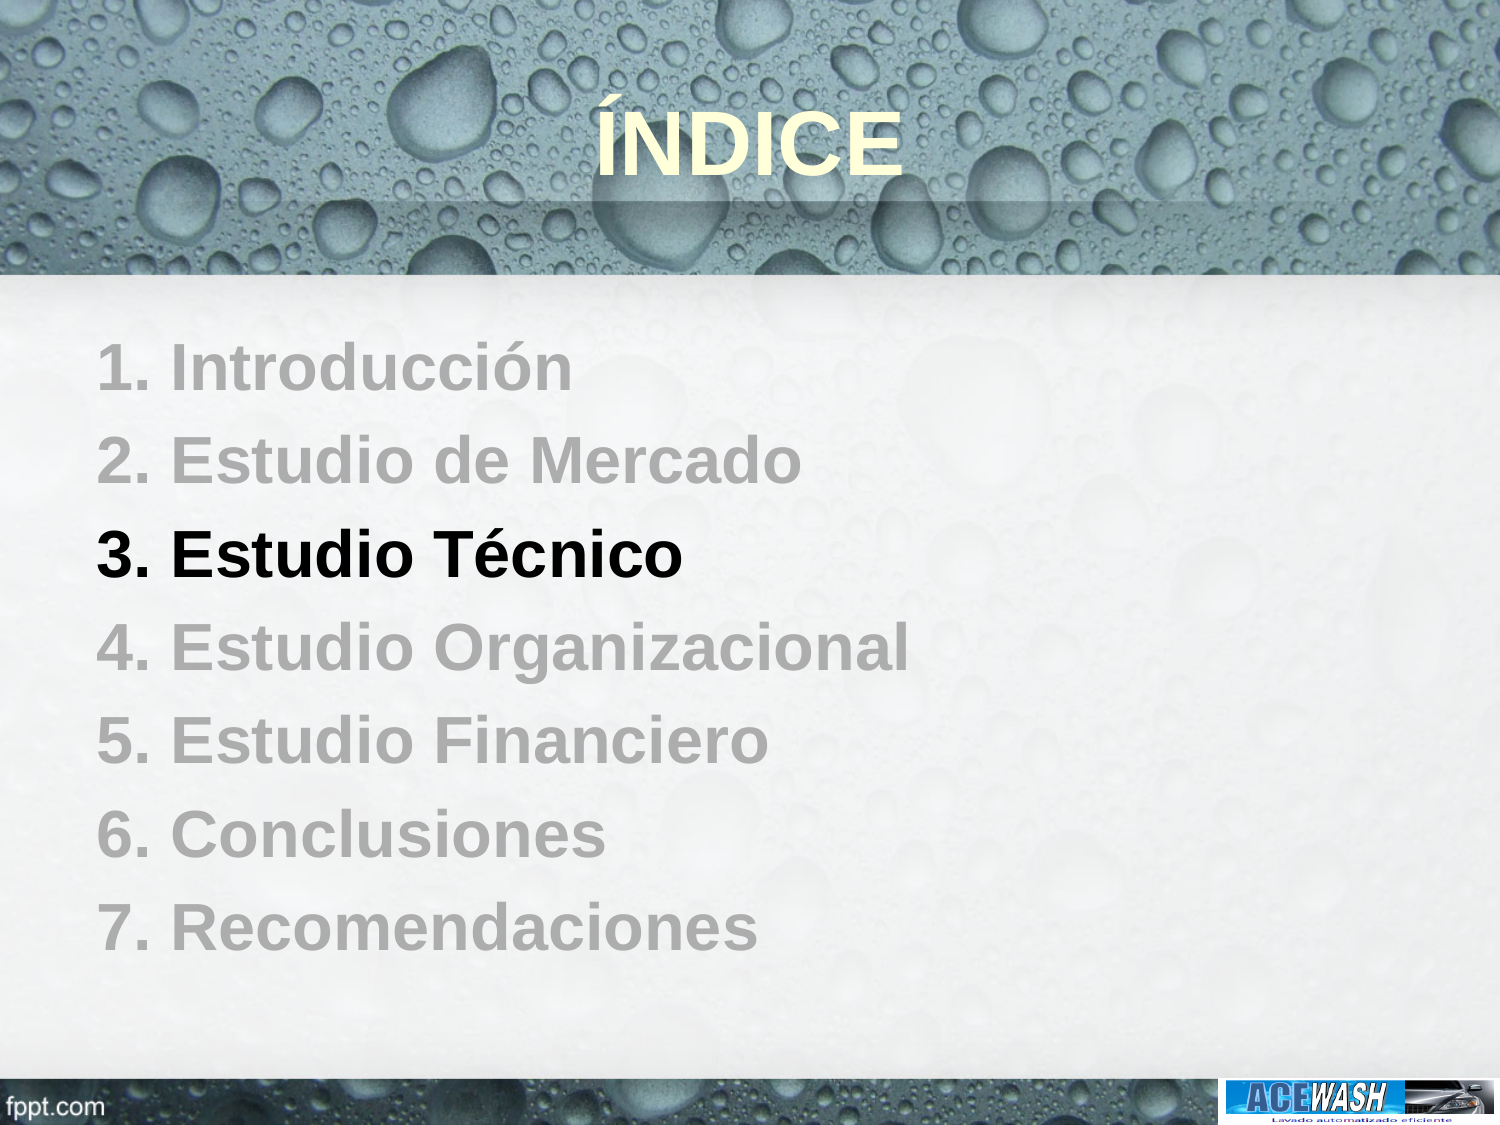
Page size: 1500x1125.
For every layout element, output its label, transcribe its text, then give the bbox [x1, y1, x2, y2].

list 1. Introducción 2. Estudio de Mercado 3. Estudio Técnico 4. Estudio Organizacional 5. Estudio Financiero 6. Conclusiones 7. Recomendaciones [70, 316, 1421, 1060]
picture [0, 0, 1500, 1125]
title ÍNDICE [74, 44, 1426, 233]
